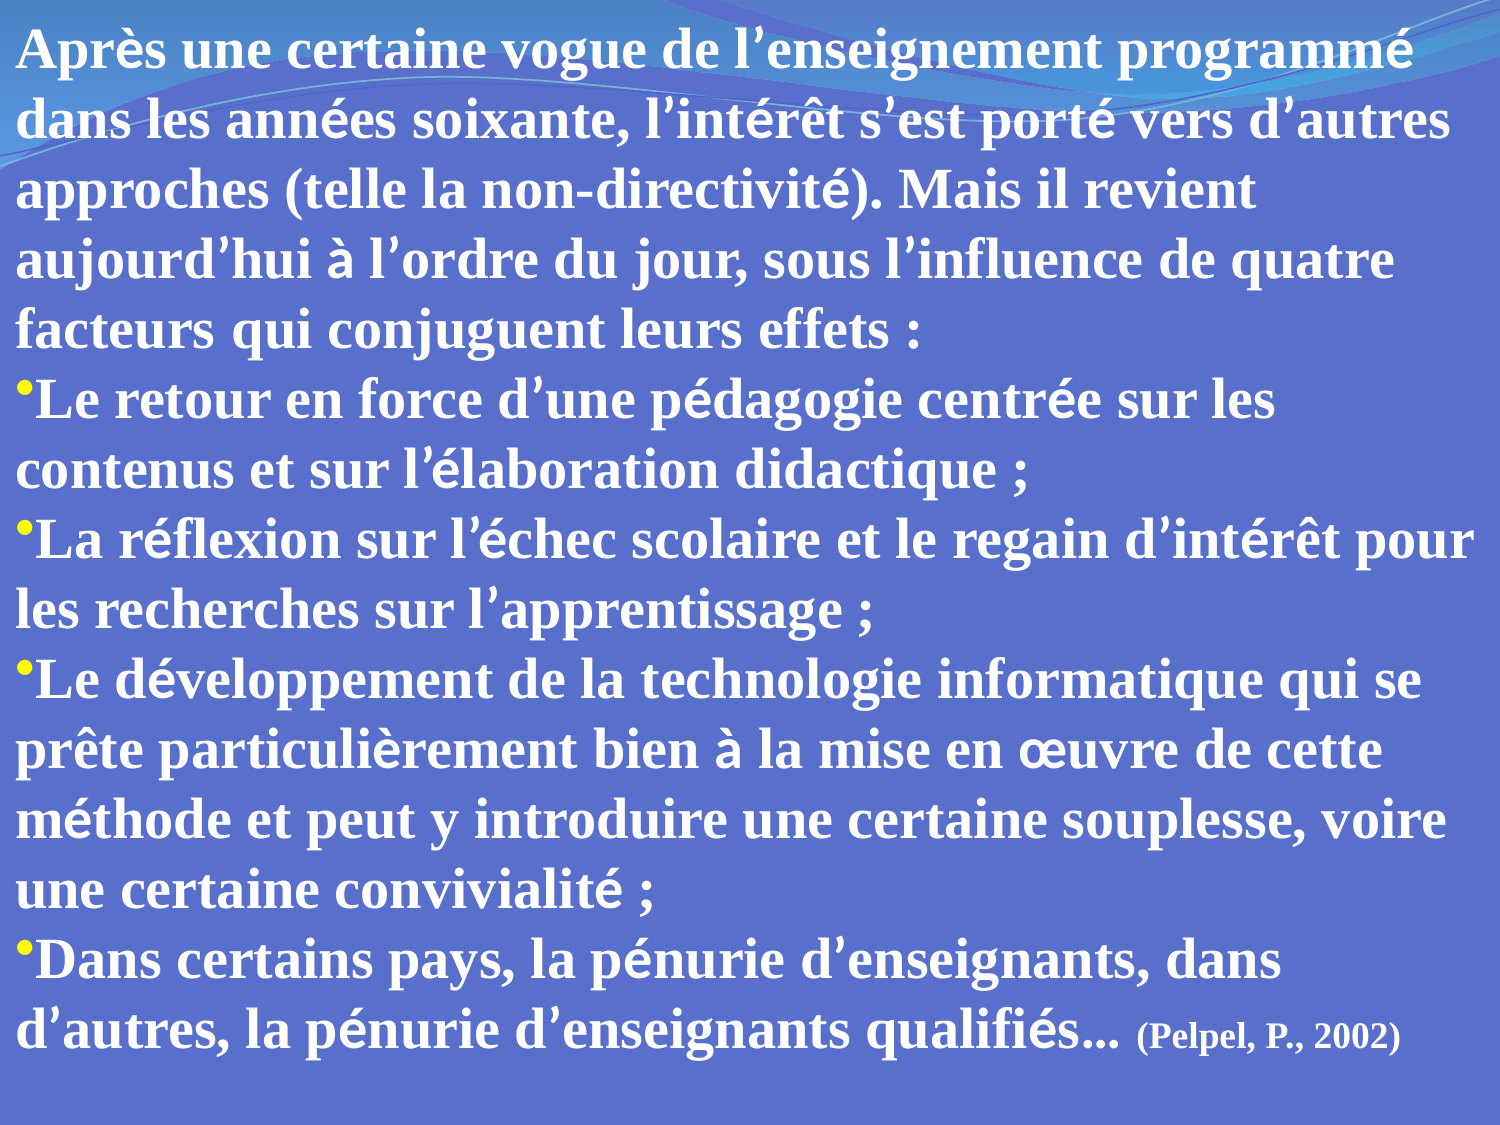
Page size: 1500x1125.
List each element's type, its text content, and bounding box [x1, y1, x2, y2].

text_box Après une certaine vogue de l’enseignement programmé dans les années soixante, l’intérêt s’est porté vers d’autres approches (telle la non-directivité). Mais il revient aujourd’hui à l’ordre du jour, sous l’influence de quatre facteurs qui conjuguent leurs effets : Le retour en force d’une pédagogie centrée sur les contenus et sur l’élaboration didactique ; La réflexion sur l’échec scolaire et le regain d’intérêt pour les recherches sur l’apprentissage ; Le développement de la technologie informatique qui se prête particulièrement bien à la mise en œuvre de cette méthode et peut y introduire une certaine souplesse, voire une certaine convivialité ; Dans certains pays, la pénurie d’enseignants, dans d’autres, la pénurie d’enseignants qualifiés… (Pelpel, P., 2002) [0, 2, 1500, 1113]
